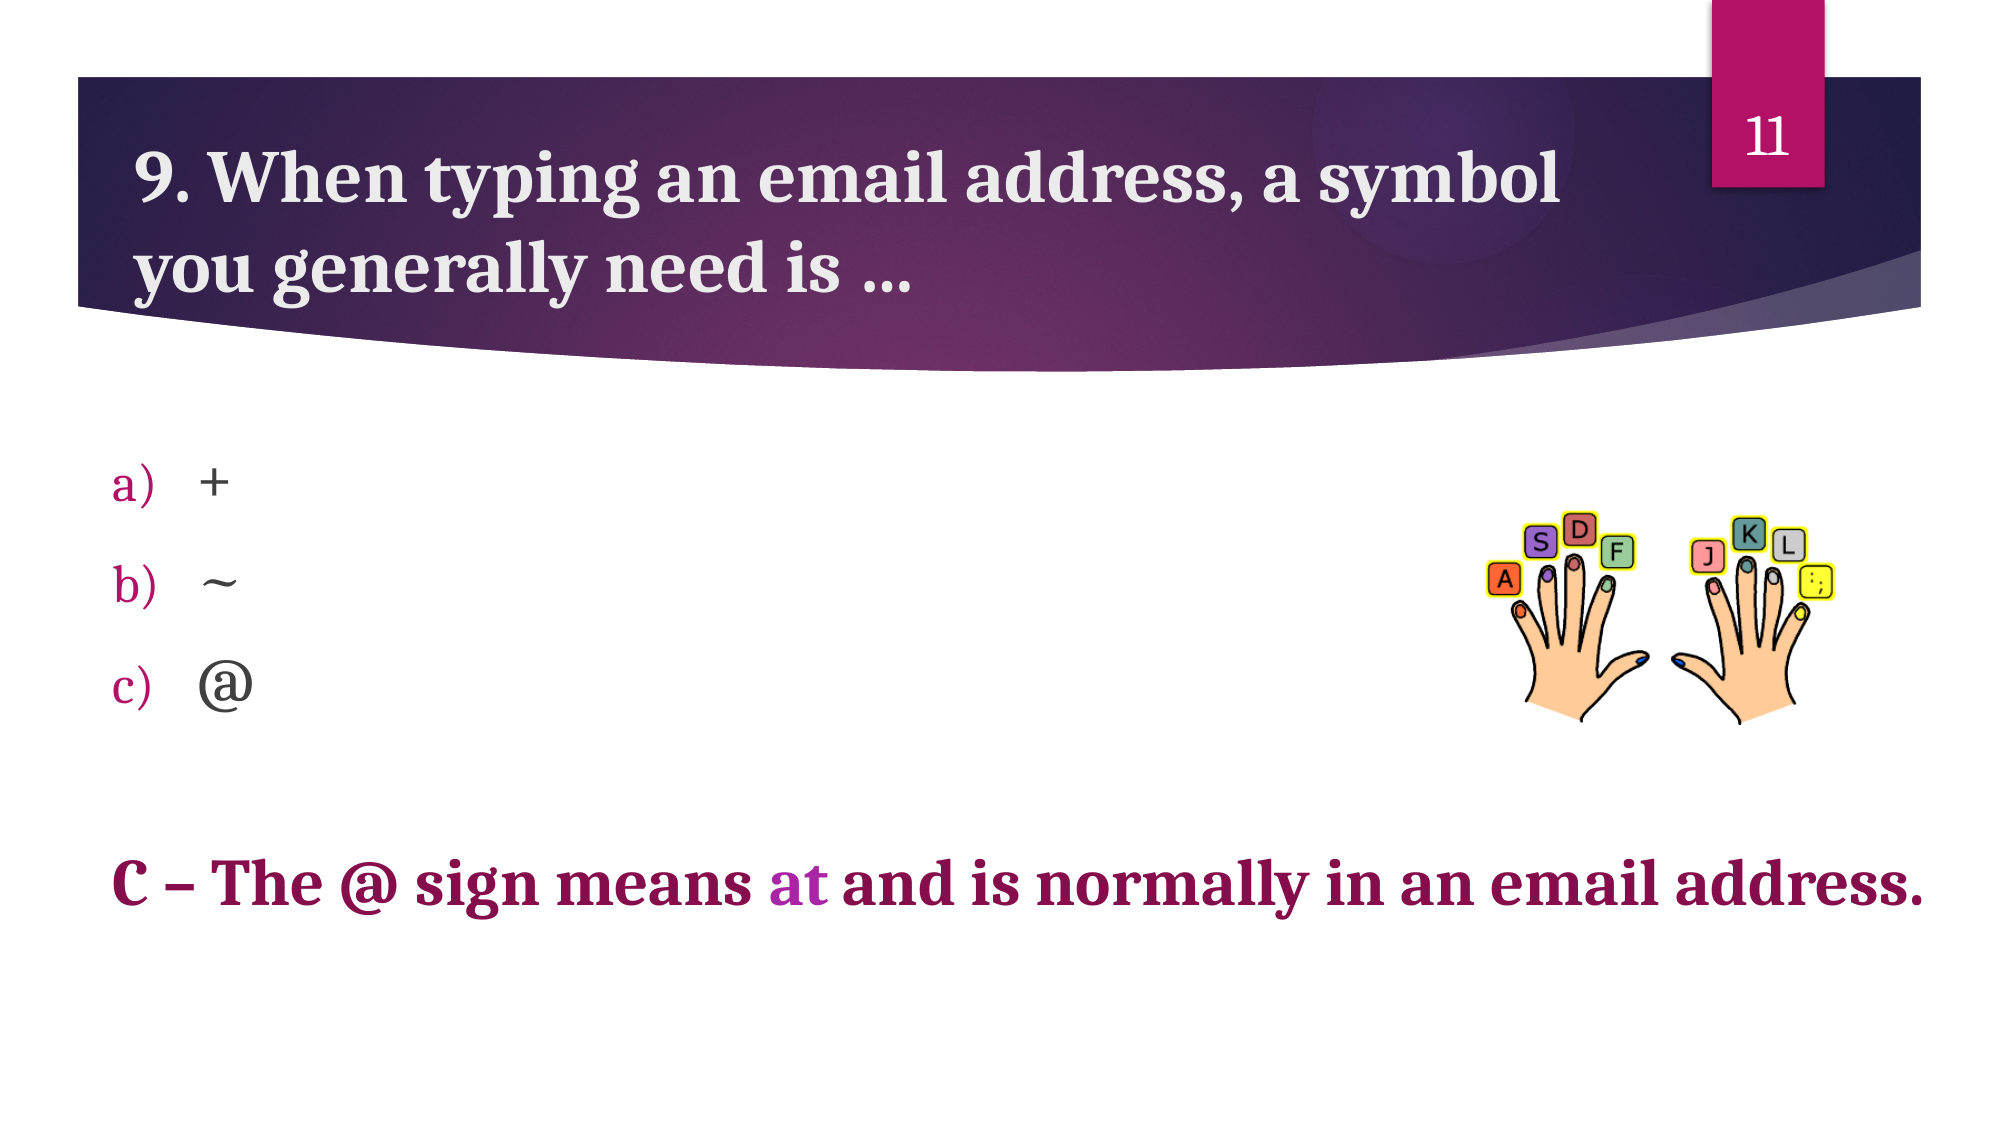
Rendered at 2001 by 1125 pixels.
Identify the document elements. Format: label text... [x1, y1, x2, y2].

list + ~ @ C – The @ sign means at and is normally in an email address. [97, 427, 1981, 1056]
picture [1484, 510, 1836, 725]
slide_number 11 [1698, 48, 1836, 175]
title 9. When typing an email address, a symbol you generally need is … [119, 159, 1627, 276]
